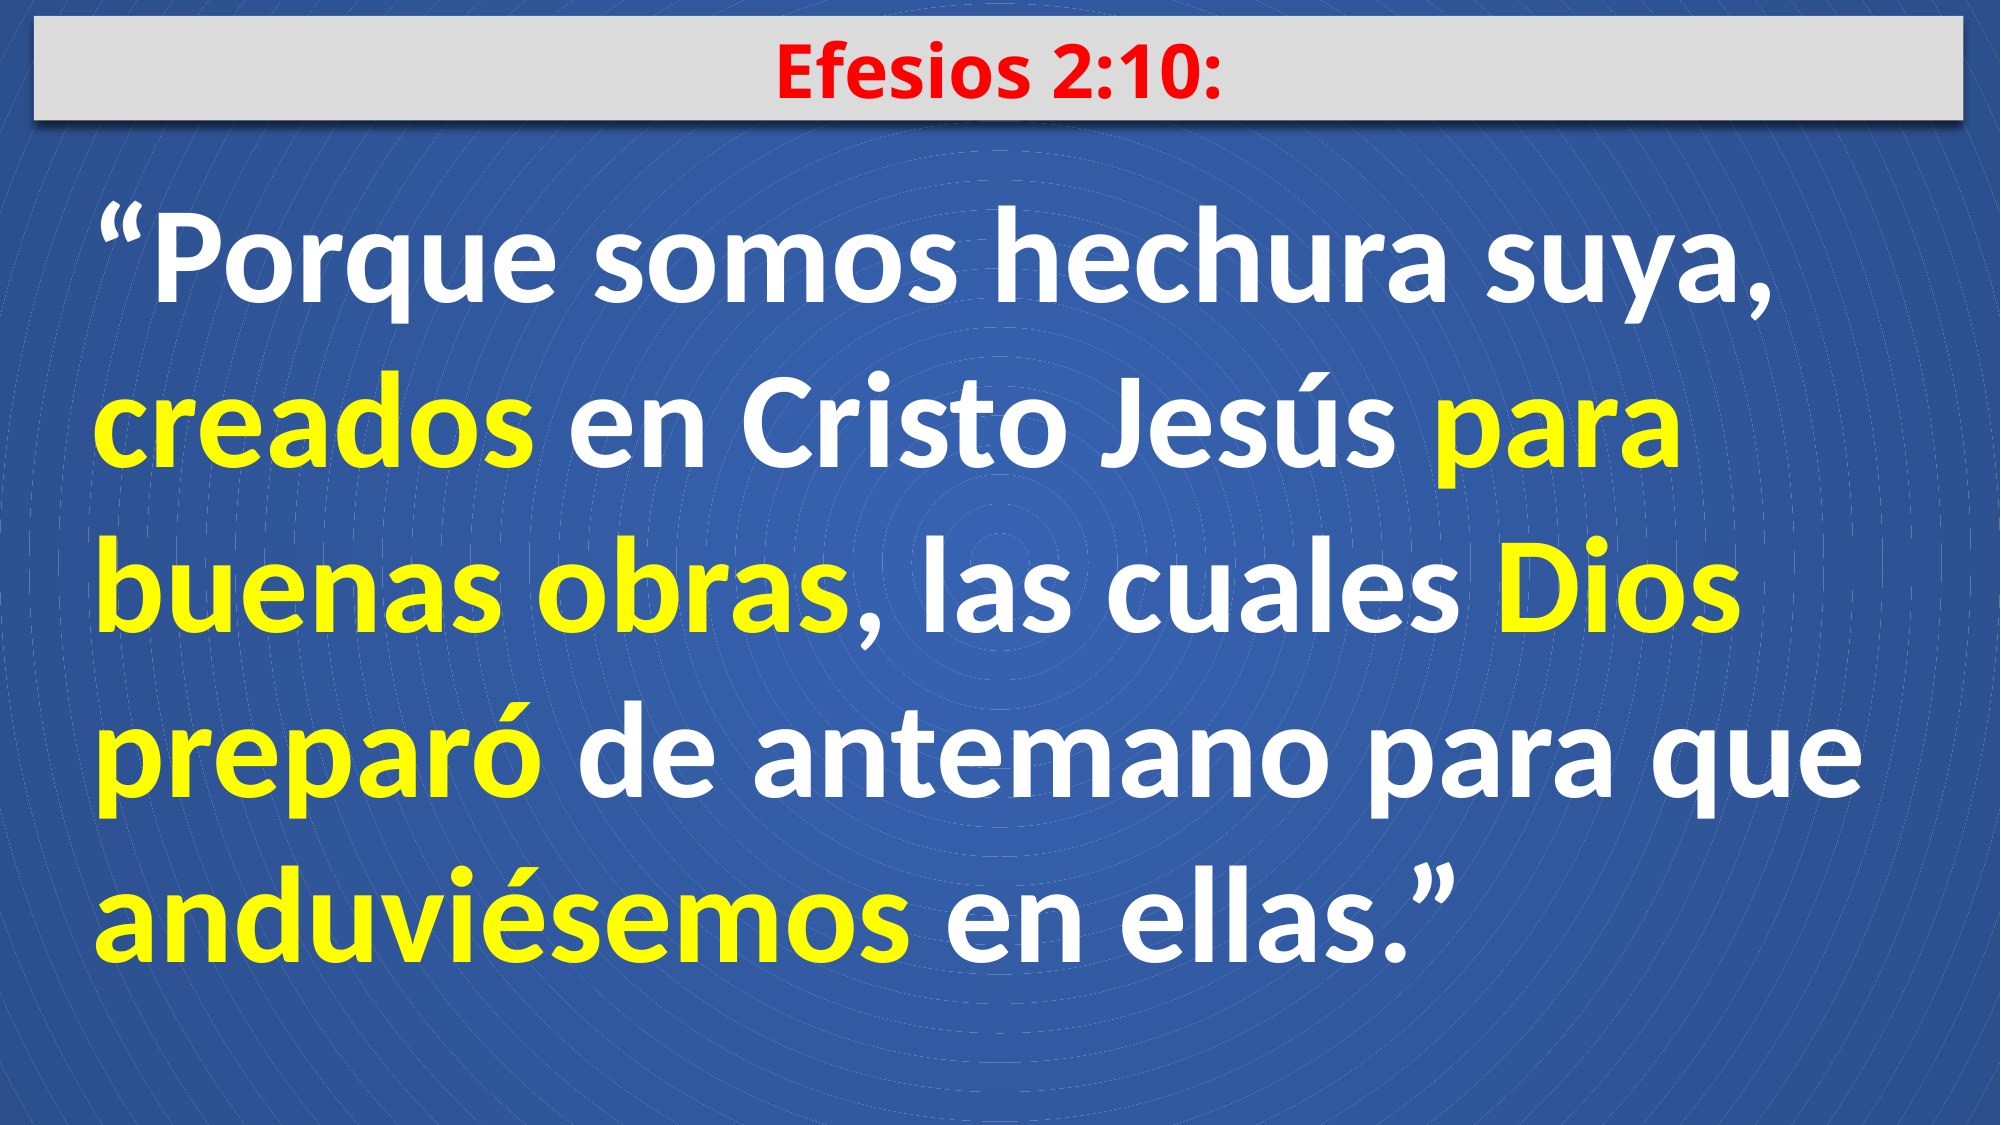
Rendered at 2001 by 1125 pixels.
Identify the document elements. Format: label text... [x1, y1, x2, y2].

text_box Efesios 2:10: [33, 15, 1964, 121]
text_box “Porque somos hechura suya, creados en Cristo Jesús para buenas obras, las cuales Dios preparó de antemano para que anduviésemos en ellas.” [76, 157, 1921, 998]
